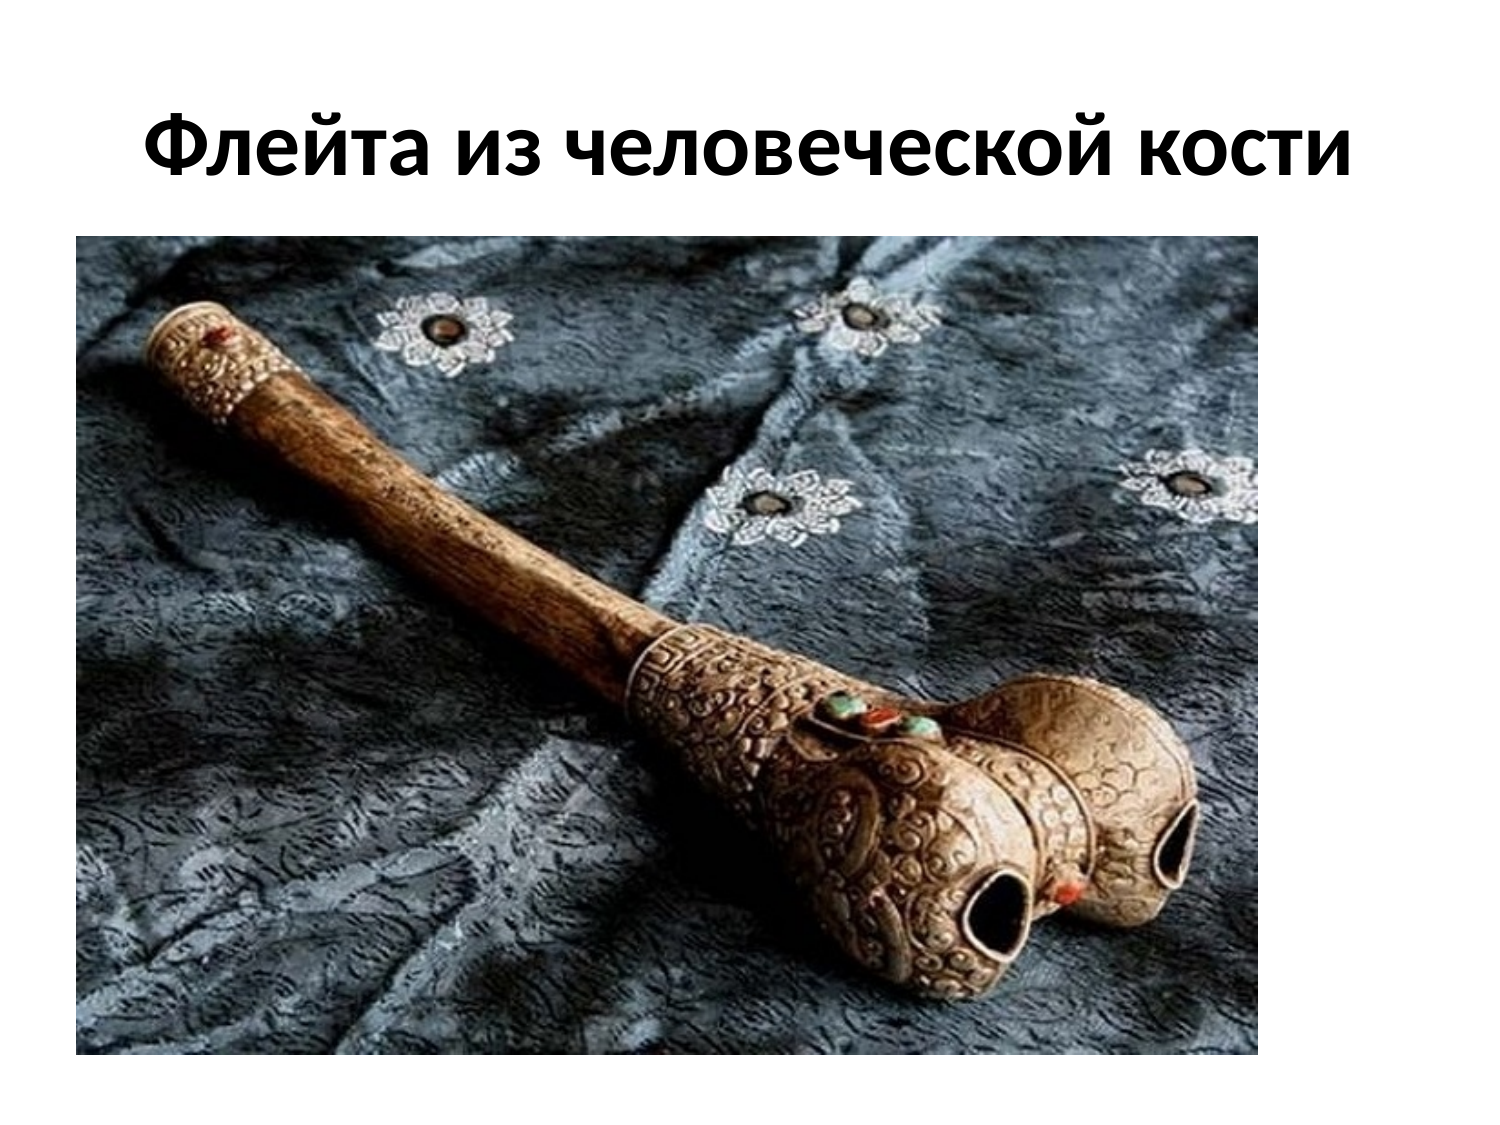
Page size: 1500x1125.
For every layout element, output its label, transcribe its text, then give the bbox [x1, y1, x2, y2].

title Флейта из человеческой кости [75, 45, 1425, 233]
picture [76, 236, 1259, 1055]
